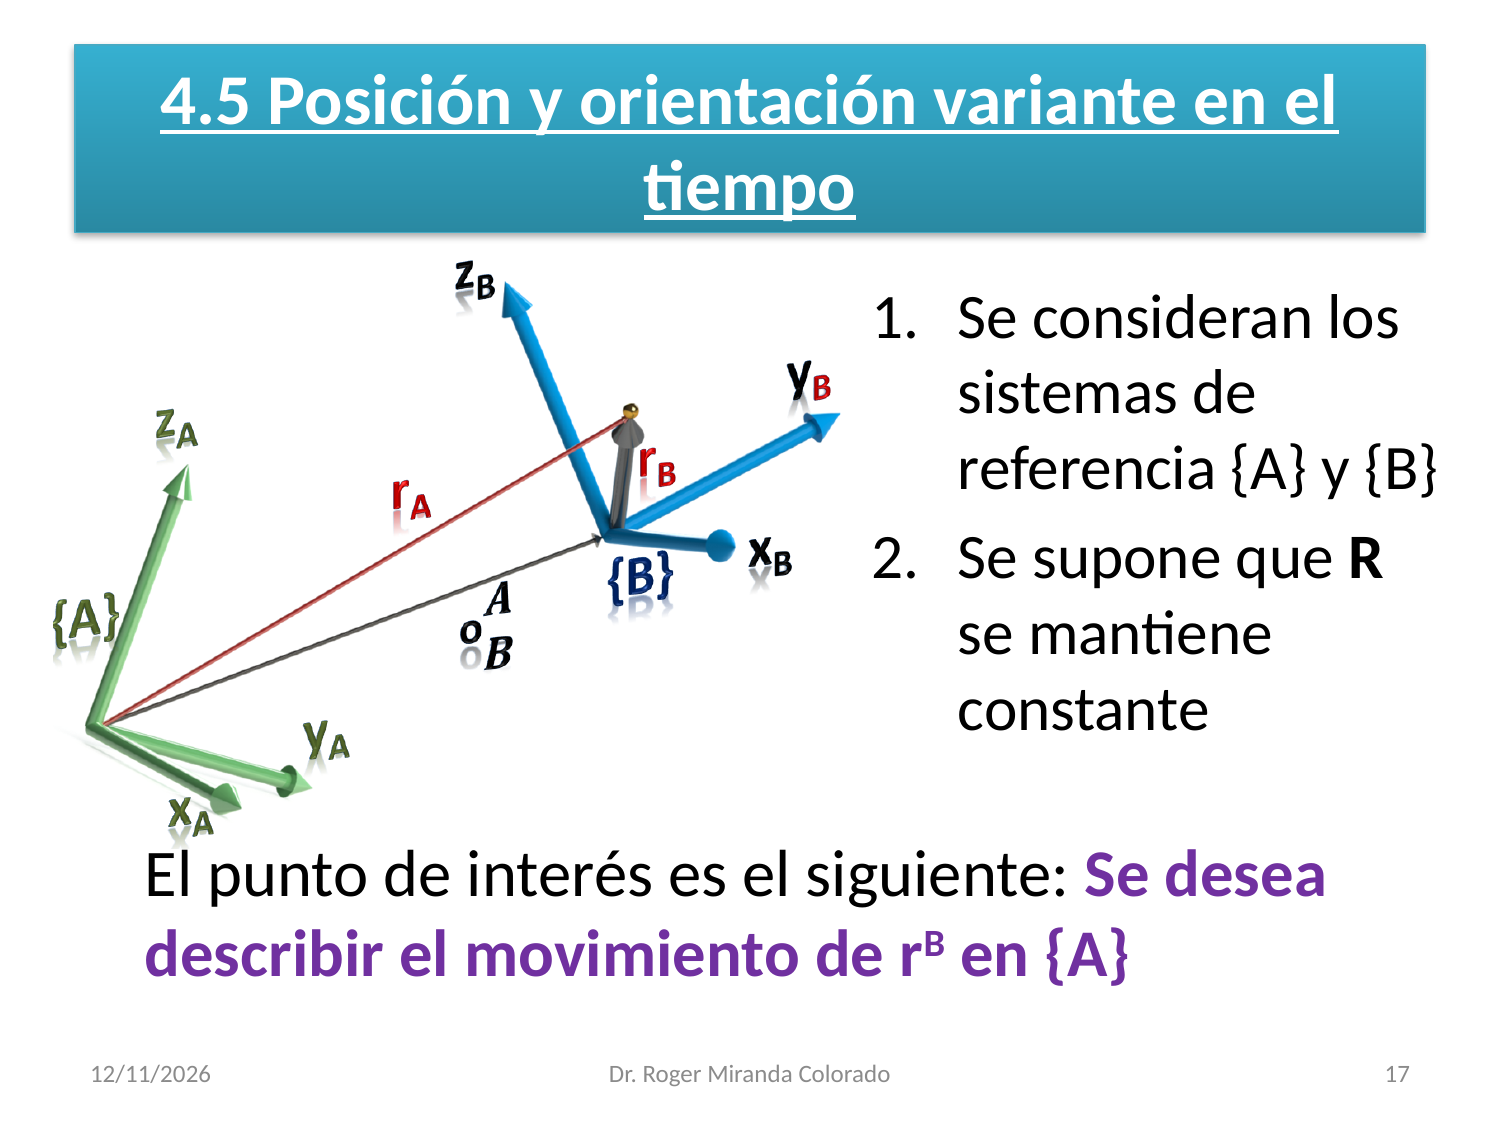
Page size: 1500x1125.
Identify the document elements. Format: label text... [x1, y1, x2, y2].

footer Dr. Roger Miranda Colorado [512, 1042, 988, 1103]
list Se consideran los sistemas de referencia {A} y {B} Se supone que R se mantiene constante [856, 267, 1459, 764]
text_box El punto de interés es el siguiente: Se desea describir el movimiento de rB en {A} [73, 822, 1424, 1035]
slide_number 17 [1074, 1042, 1425, 1103]
picture [53, 255, 845, 849]
title 4.5 Posición y orientación variante en el tiempo [74, 44, 1426, 233]
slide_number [75, 1042, 425, 1103]
